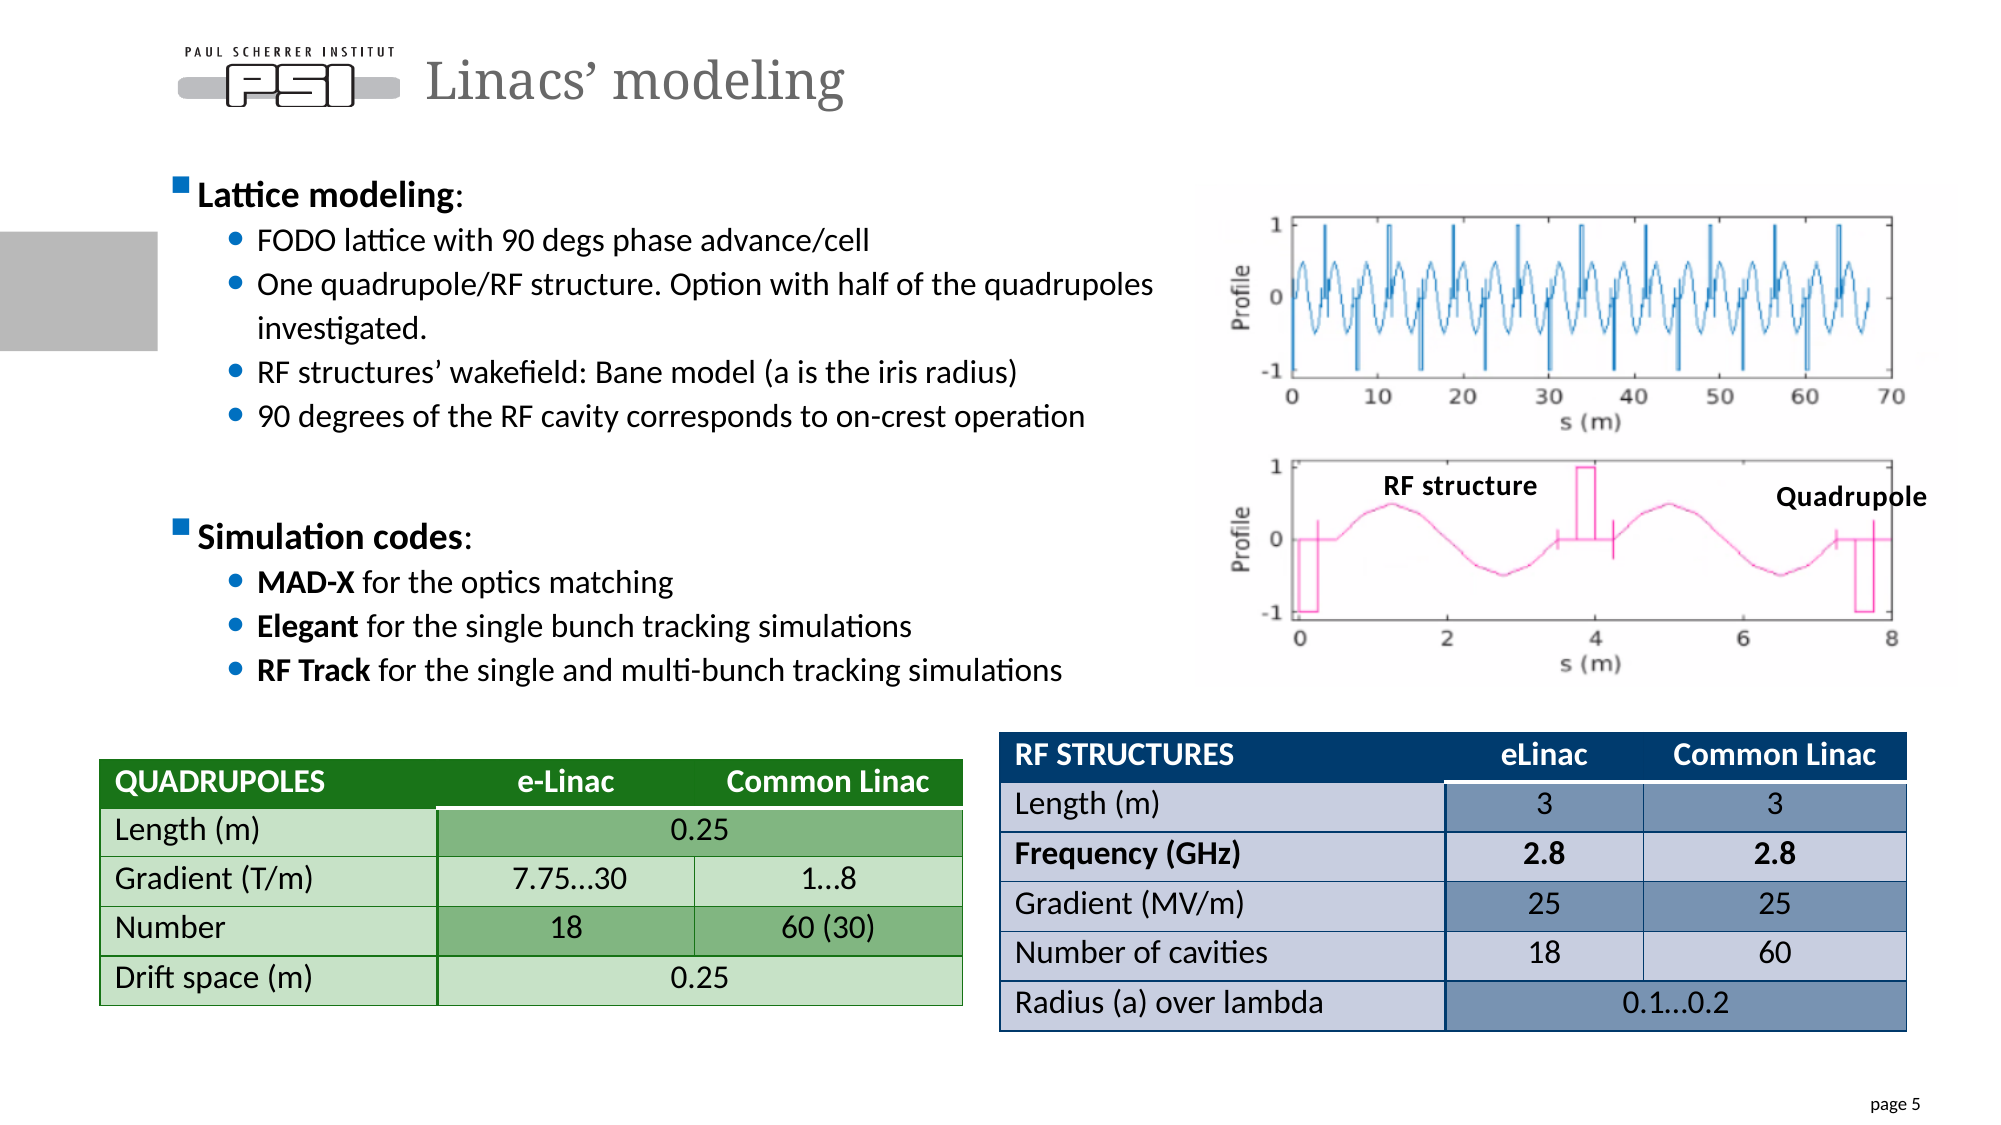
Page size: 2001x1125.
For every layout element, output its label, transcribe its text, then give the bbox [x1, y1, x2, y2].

table_header e-Linac [439, 761, 694, 806]
table_cell 2.8 [1447, 833, 1643, 881]
table_cell 0.25 [439, 810, 962, 856]
table_cell 7.75…30 [439, 857, 694, 906]
table_cell 3 [1447, 784, 1643, 831]
table_header Common Linac [1644, 733, 1906, 780]
table_cell Drift space (m) [101, 957, 436, 1005]
table_header QUADRUPOLES [101, 761, 436, 808]
table_cell 60 [1644, 932, 1906, 980]
table_cell 0.1…0.2 [1447, 982, 1906, 1030]
table_header eLinac [1447, 733, 1643, 780]
table_cell 0.25 [439, 957, 962, 1005]
table_cell Length (m) [1001, 783, 1444, 831]
table_cell 18 [439, 907, 694, 955]
table_cell 25 [1447, 882, 1643, 931]
table_cell Gradient (T/m) [101, 857, 436, 906]
title Linacs’ modeling [425, 47, 1893, 132]
table_cell 2.8 [1644, 833, 1906, 881]
table_cell Gradient (MV/m) [1001, 882, 1444, 931]
picture [1195, 184, 1958, 688]
list Lattice modeling: FODO lattice with 90 degs phase advance/cell One quadrupole/RF structure. Option with half of the quadrupoles investigated. RF structures’ wakefield: Bane model (a is the iris radius) 90 degrees of the RF cavity corresponds to on-crest operation Simulation codes: MAD-X for the optics matching Elegant for the single bunch tracking simulations RF Track for the single and multi-bunch tracking simulations [168, 164, 1175, 675]
table_cell 18 [1447, 932, 1643, 980]
slide_number page 5 [1794, 1091, 1921, 1125]
table_cell Frequency (GHz) [1001, 833, 1444, 881]
table_cell 25 [1644, 882, 1906, 931]
table_cell Number [101, 907, 436, 955]
table_header Common Linac [695, 761, 962, 806]
table_cell Number of cavities [1001, 932, 1444, 980]
table_cell Radius (a) over lambda [1001, 982, 1444, 1030]
table_header RF STRUCTURES [1001, 733, 1444, 782]
table_cell 3 [1644, 784, 1906, 831]
table_cell 60 (30) [695, 907, 962, 955]
table_cell Length (m) [101, 809, 436, 856]
table_cell 1…8 [695, 857, 962, 906]
